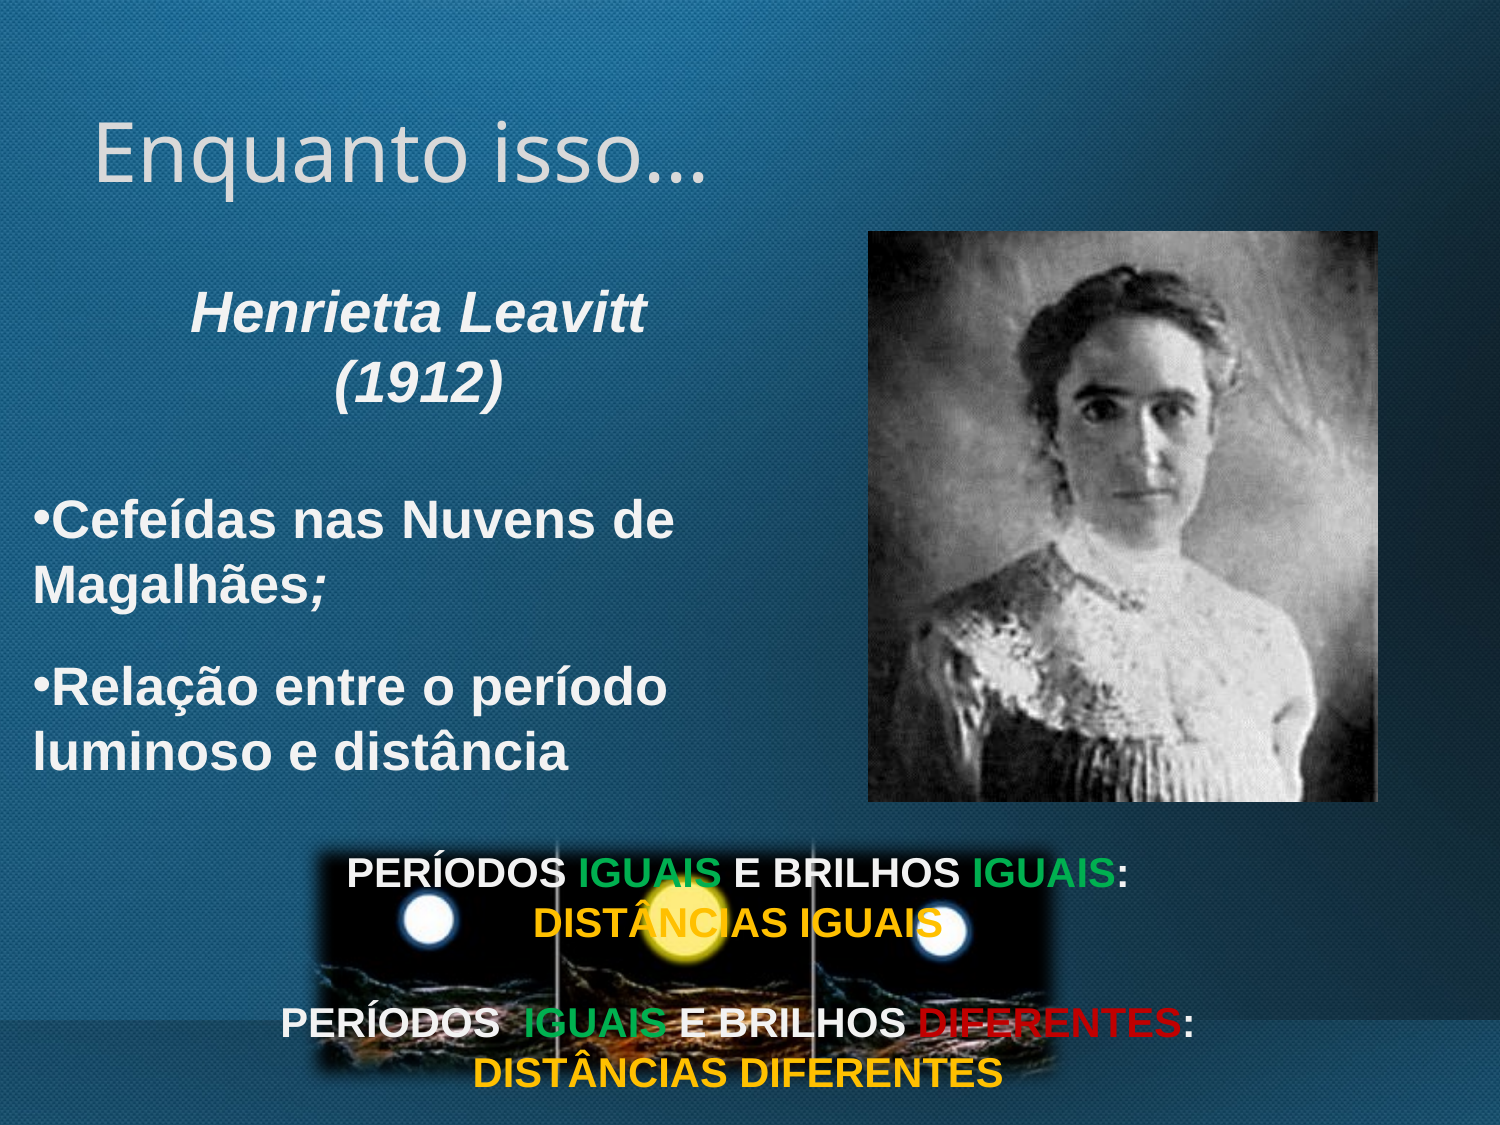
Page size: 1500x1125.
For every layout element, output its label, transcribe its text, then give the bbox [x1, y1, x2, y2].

text_box Henrietta Leavitt (1912) Cefeídas nas Nuvens de Magalhães; [17, 267, 821, 574]
picture [0, 0, 1500, 1125]
text_box Relação entre o período luminoso e distância [17, 574, 833, 854]
text_box Enquanto isso... [76, 92, 1187, 207]
text_box PERÍODOS IGUAIS E BRILHOS IGUAIS: DISTÂNCIAS IGUAIS PERÍODOS IGUAIS E BRILHOS DIFERENTES: DISTÂNCIAS DIFERENTES [253, 838, 1223, 1104]
